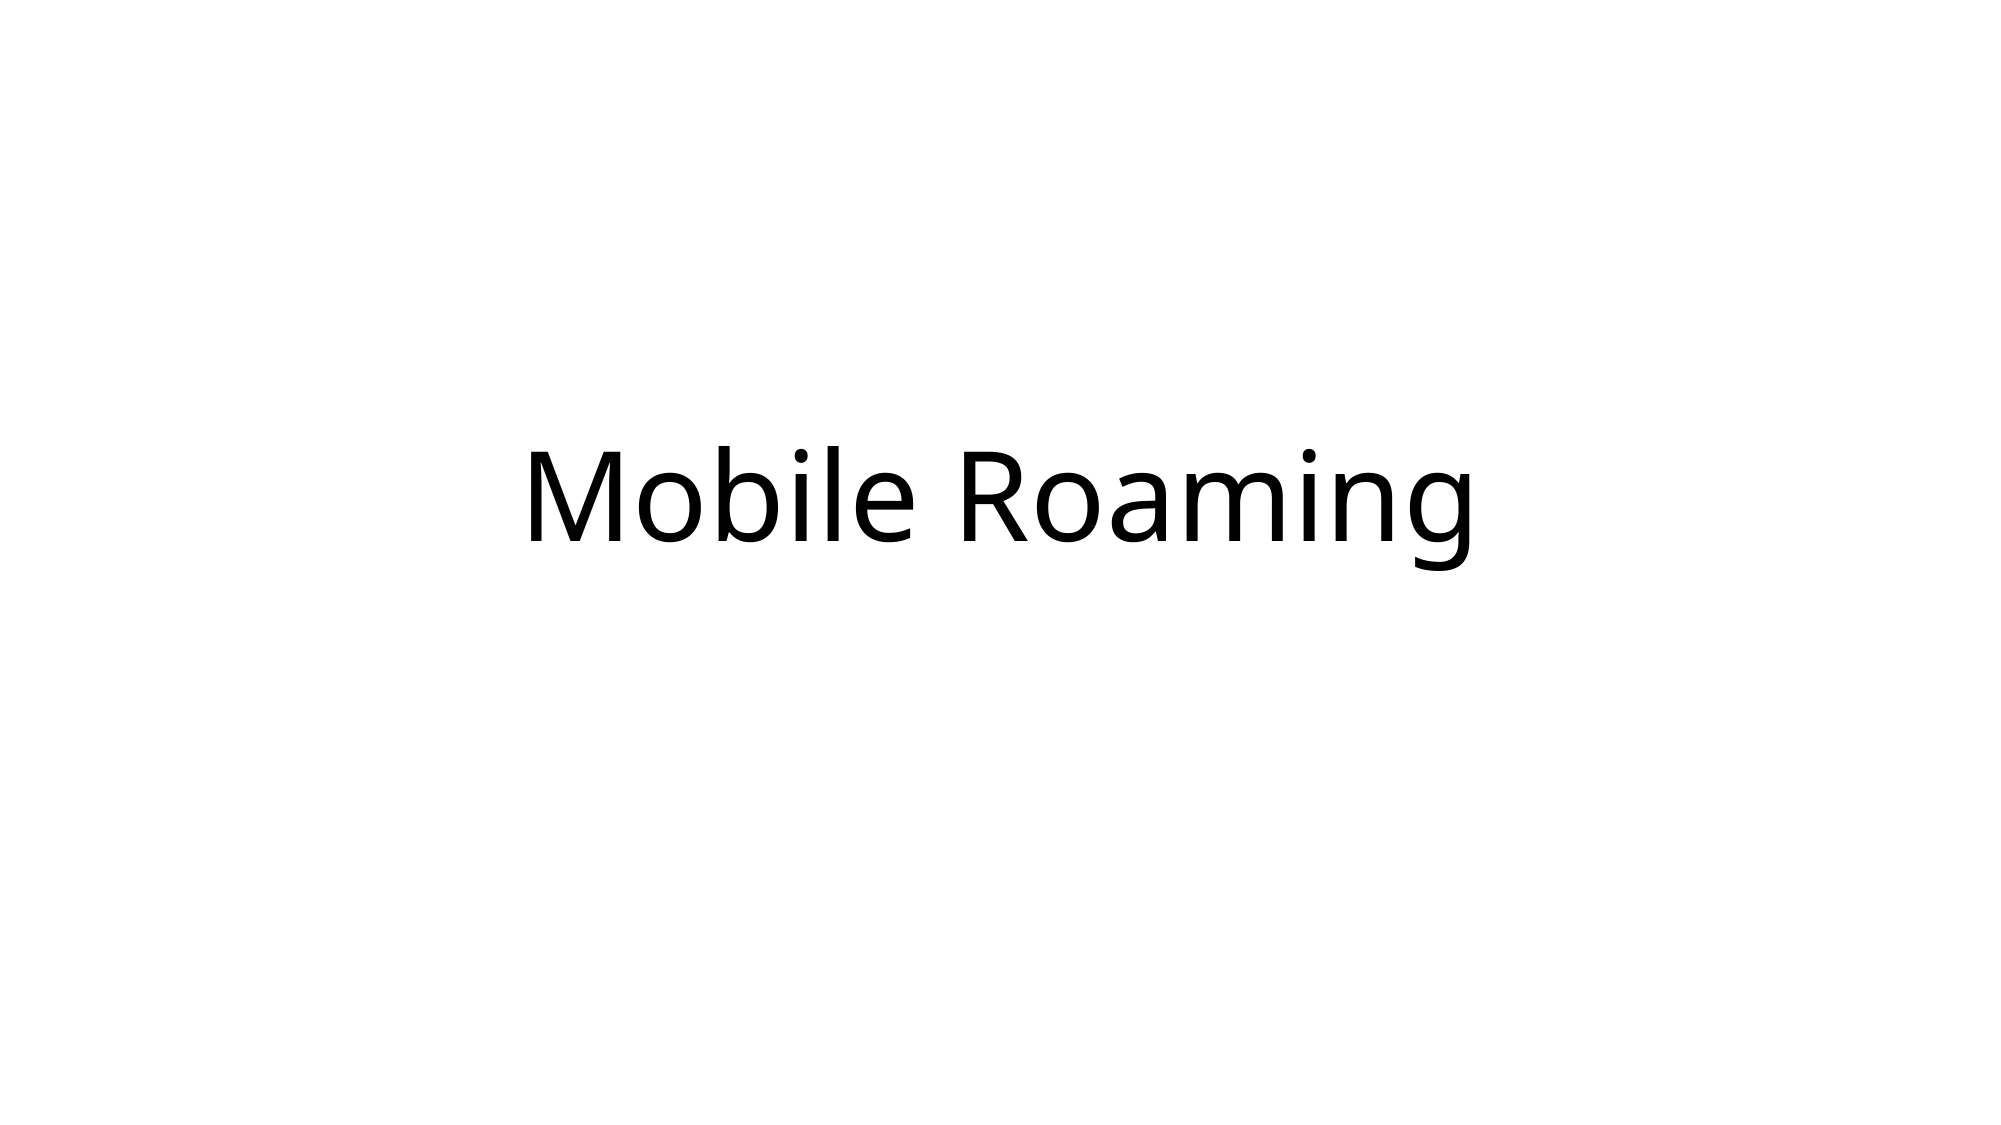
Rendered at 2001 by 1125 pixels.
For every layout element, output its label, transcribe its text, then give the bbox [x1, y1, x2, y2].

title Mobile Roaming [249, 184, 1750, 576]
